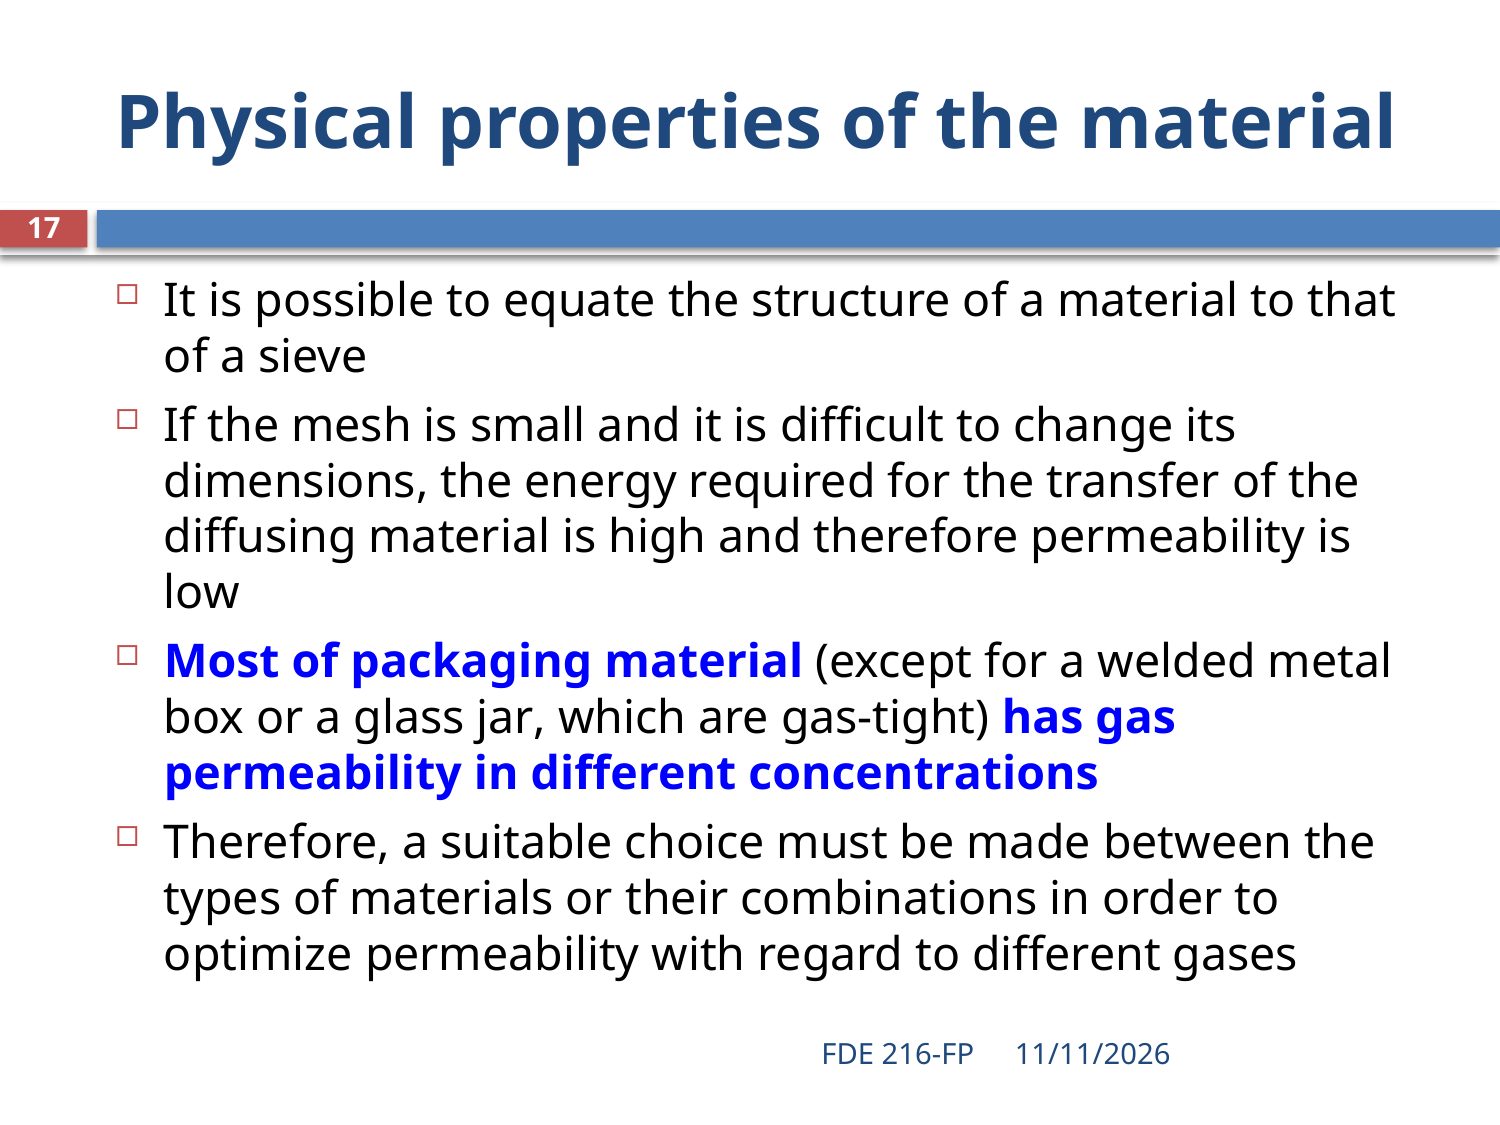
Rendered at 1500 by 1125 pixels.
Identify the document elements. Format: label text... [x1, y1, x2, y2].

footer FDE 216-FP [99, 1024, 990, 1085]
list It is possible to equate the structure of a material to that of a sieve If the mesh is small and it is difficult to change its dimensions, the energy required for the transfer of the diffusing material is high and therefore permeability is low Most of packaging material (except for a welded metal box or a glass jar, which are gas-tight) has gas permeability in different concentrations Therefore, a suitable choice must be made between the types of materials or their combinations in order to optimize permeability with regard to different gases [100, 262, 1438, 1000]
slide_number 17 [0, 208, 88, 249]
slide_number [999, 1025, 1438, 1085]
title Physical properties of the material [100, 37, 1438, 200]
